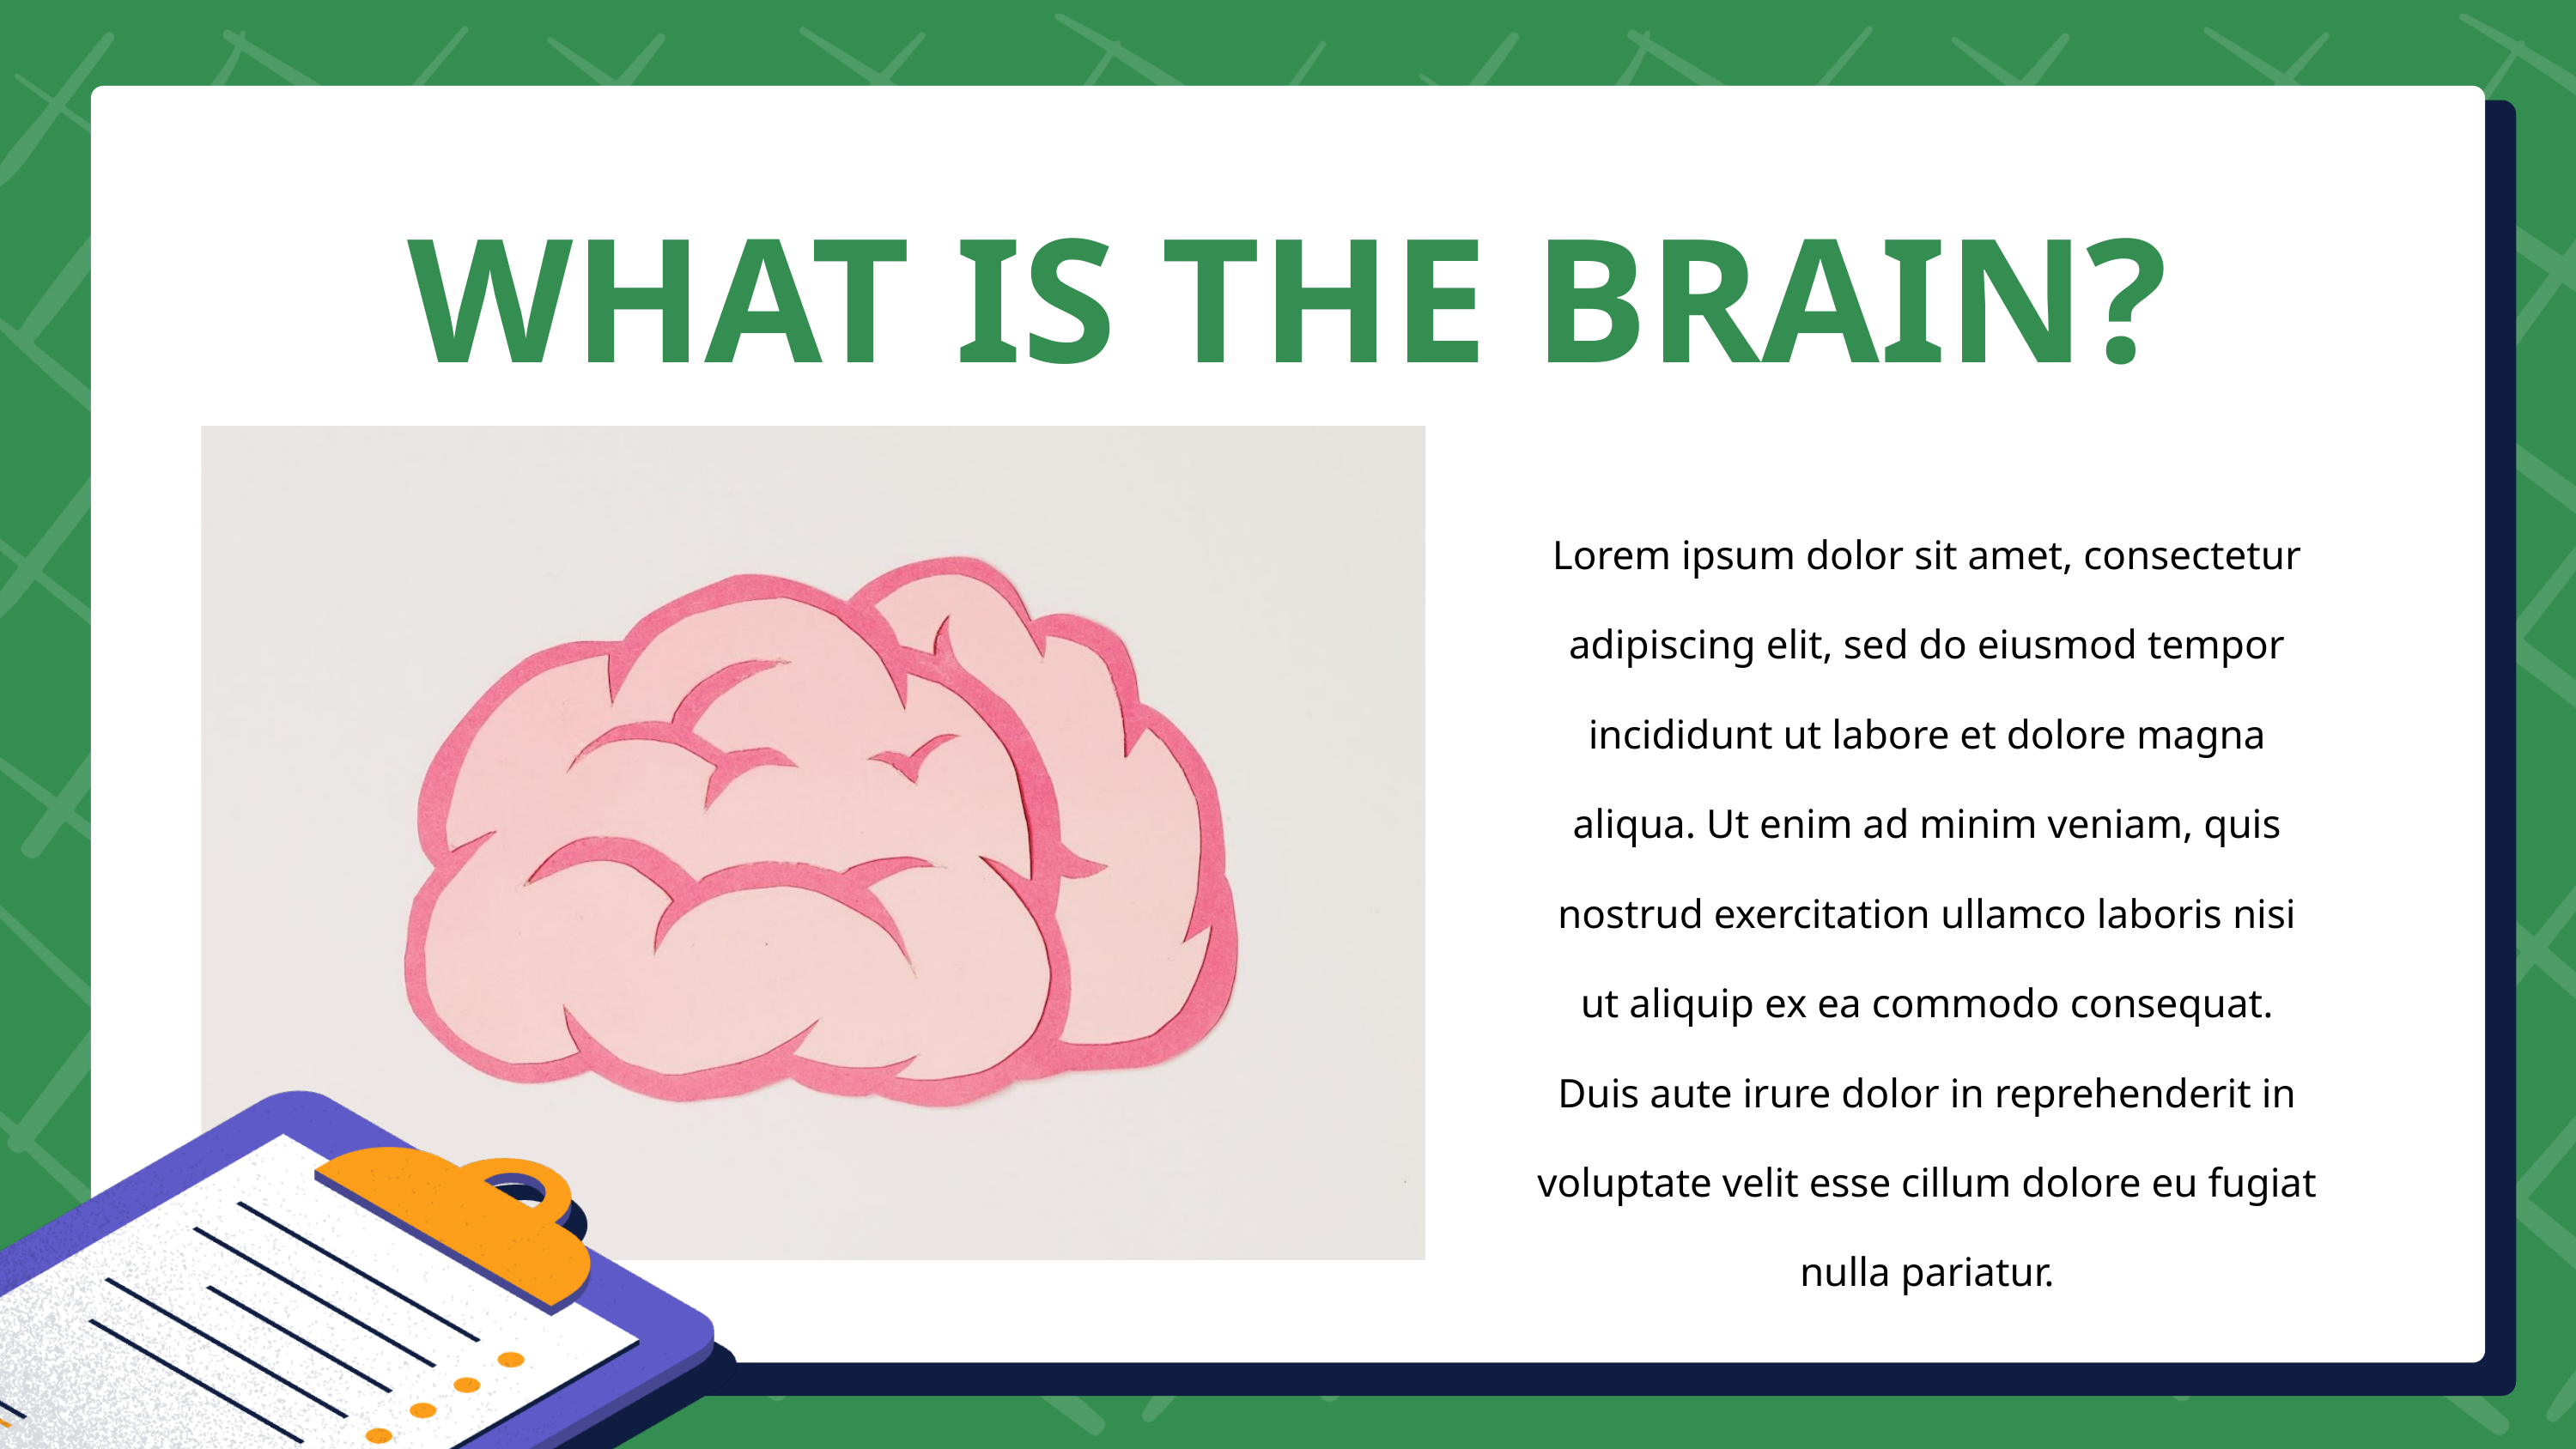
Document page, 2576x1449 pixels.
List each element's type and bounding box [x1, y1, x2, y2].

picture [0, 13, 2576, 1449]
text_box [747, 0, 2517, 1397]
text_box [90, 0, 2486, 1363]
